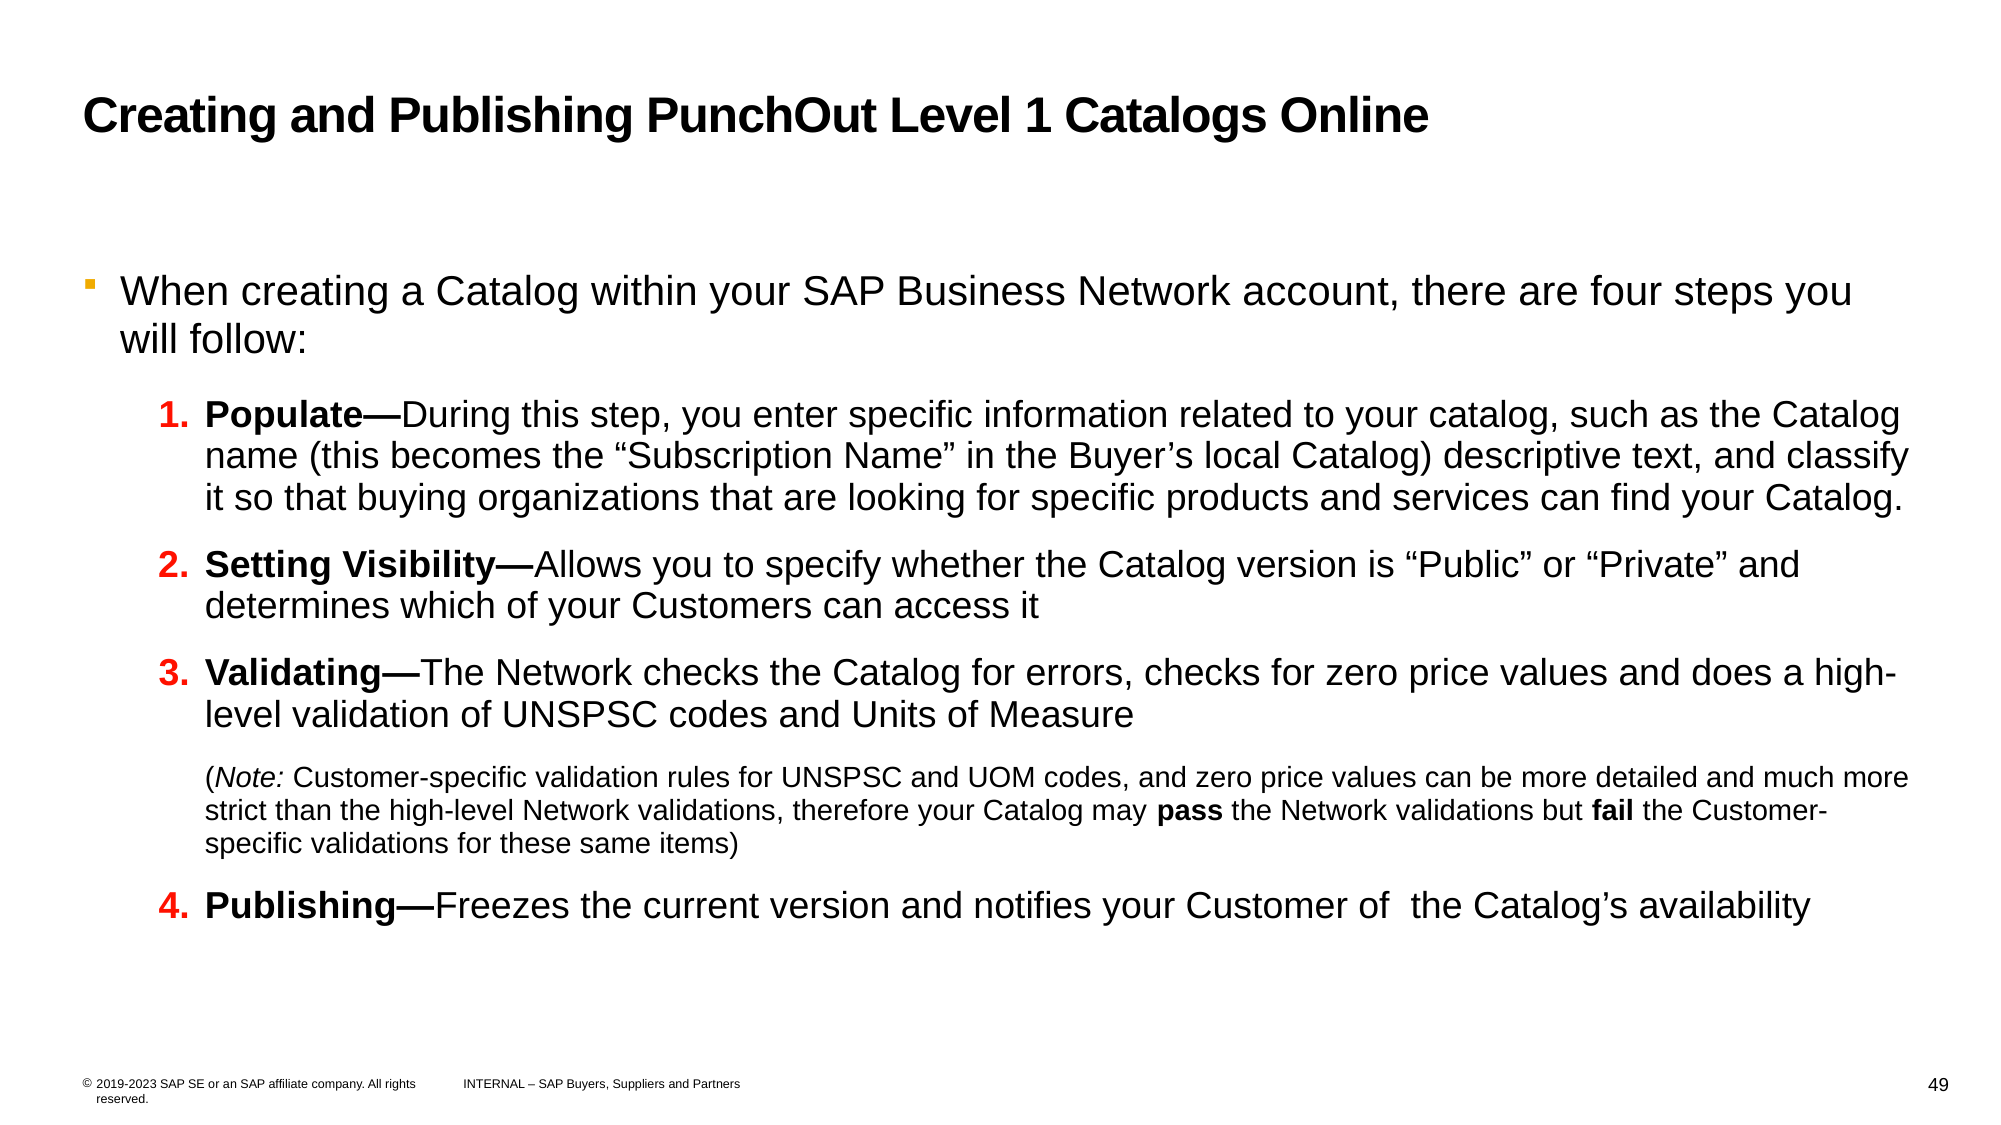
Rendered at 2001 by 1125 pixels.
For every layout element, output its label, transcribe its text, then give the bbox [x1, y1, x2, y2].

list When creating a Catalog within your SAP Business Network account, there are four steps you will follow: Populate—During this step, you enter specific information related to your catalog, such as the Catalog name (this becomes the “Subscription Name” in the Buyer’s local Catalog) descriptive text, and classify it so that buying organizations that are looking for specific products and services can find your Catalog. Setting Visibility—Allows you to specify whether the Catalog version is “Public” or “Private” and determines which of your Customers can access it Validating—The Network checks the Catalog for errors, checks for zero price values and does a high-level validation of UNSPSC codes and Units of Measure (Note: Customer-specific validation rules for UNSPSC and UOM codes, and zero price values can be more detailed and much more strict than the high-level Network validations, therefore your Catalog may pass the Network validations but fail the Customer-specific validations for these same items) Publishing—Freezes the current version and notifies your Customer of the Catalog’s availability [82, 265, 1918, 1040]
title Creating and Publishing PunchOut Level 1 Catalogs Online [82, 82, 1918, 144]
